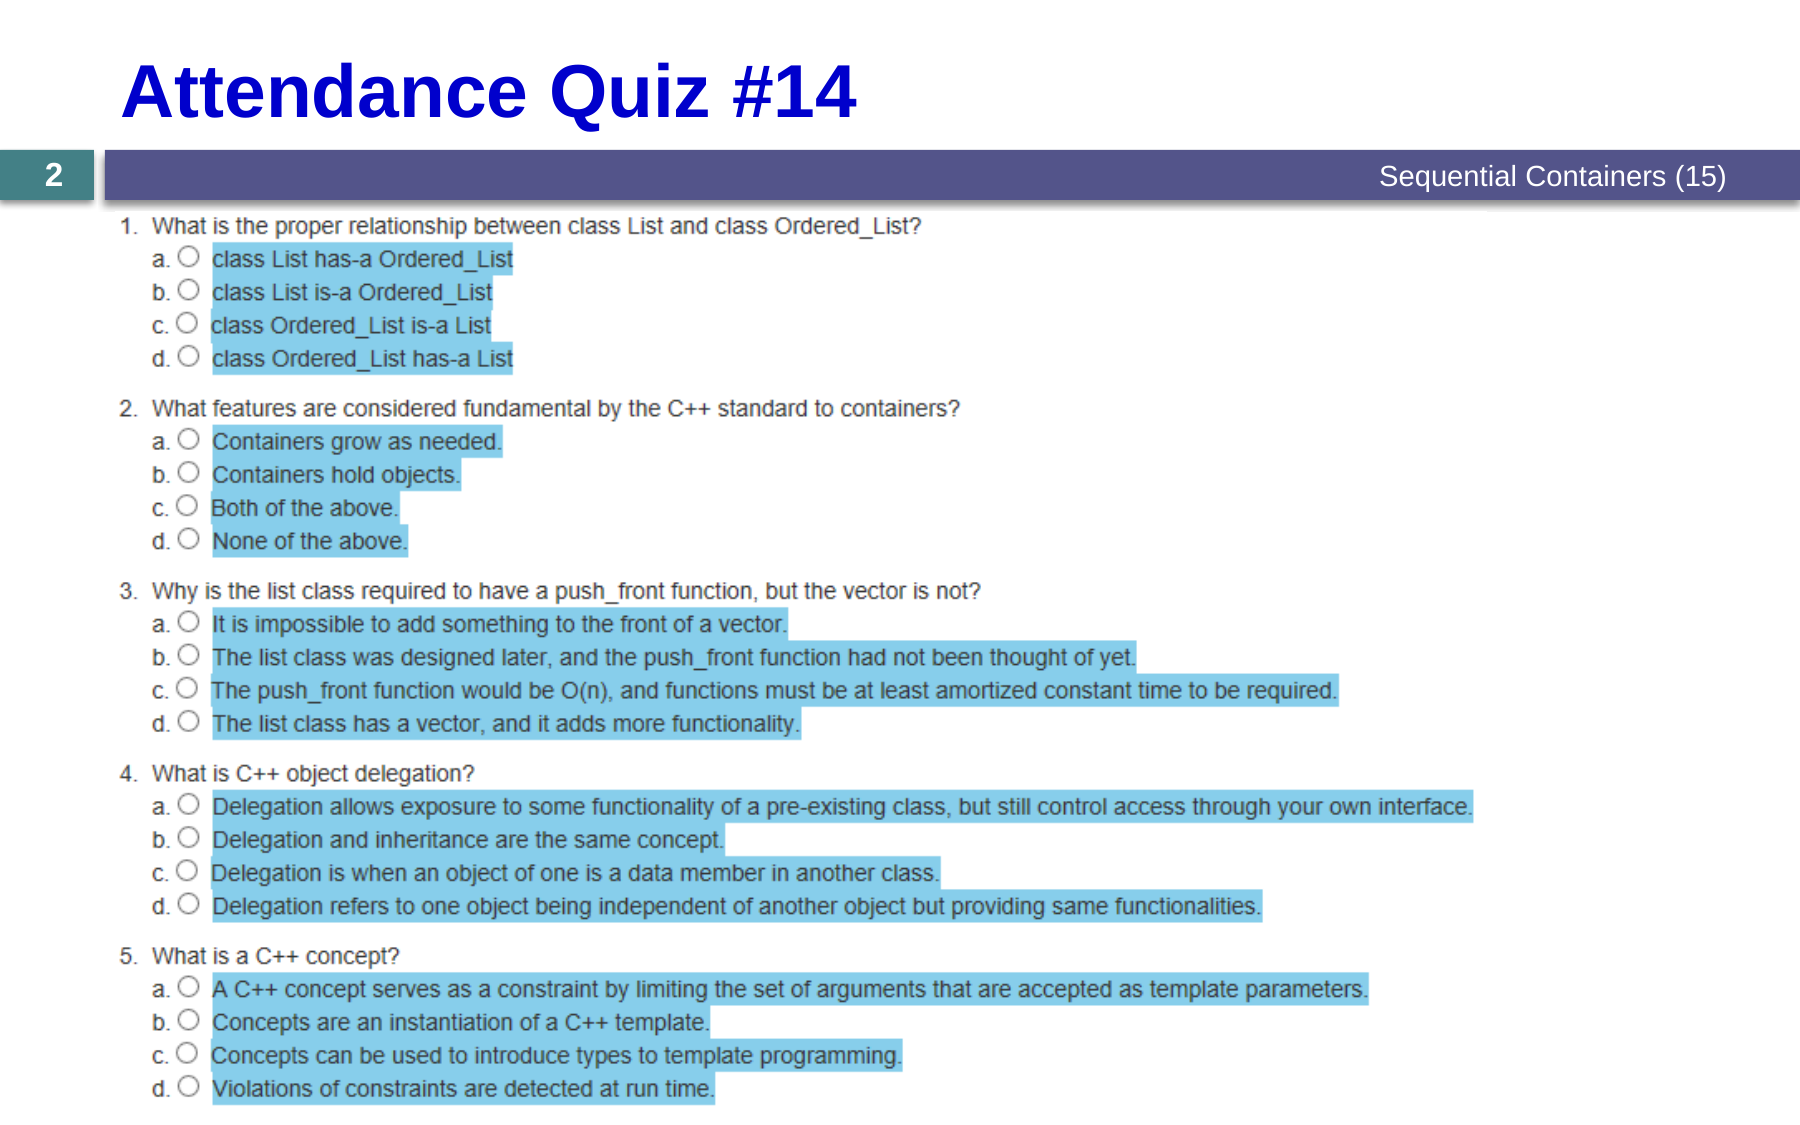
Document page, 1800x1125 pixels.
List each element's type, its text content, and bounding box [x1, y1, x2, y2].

footer Sequential Containers (15) [675, 149, 1743, 202]
slide_number 2 [0, 150, 108, 196]
title Attendance Quiz #14 [105, 27, 1743, 149]
picture [115, 210, 1487, 1112]
